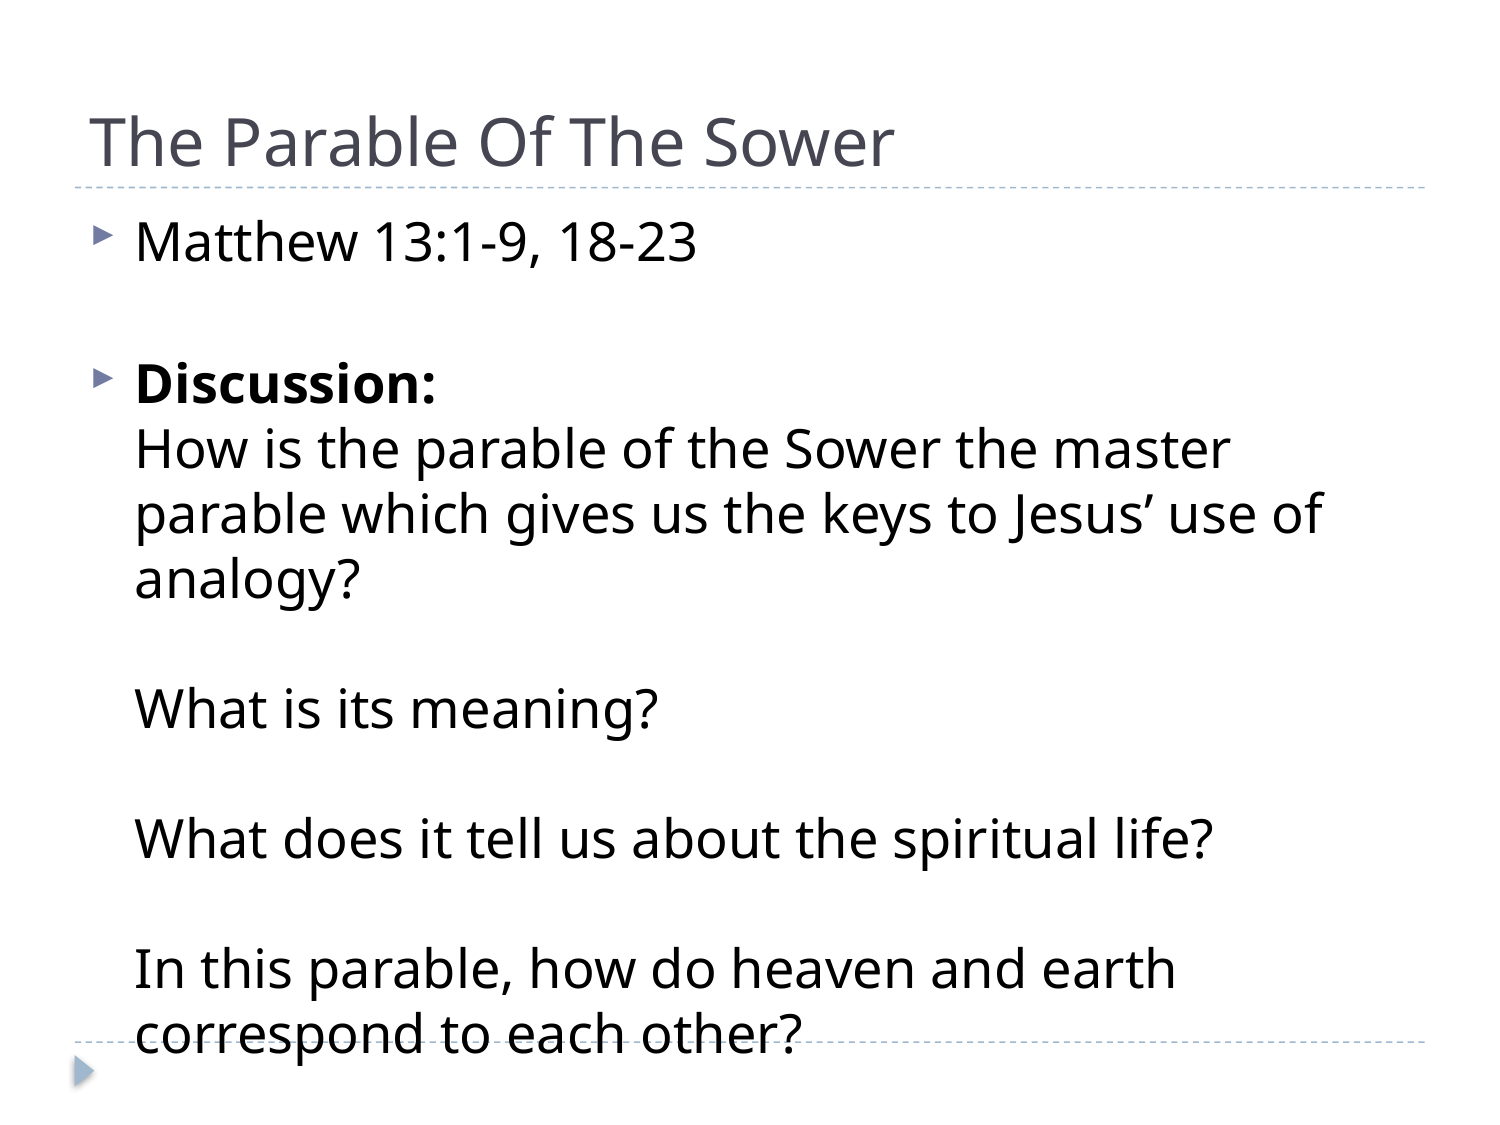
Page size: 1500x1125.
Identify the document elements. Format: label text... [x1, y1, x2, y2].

list Matthew 13:1-9, 18-23 Discussion: How is the parable of the Sower the master parable which gives us the keys to Jesus’ use of analogy? What is its meaning? What does it tell us about the spiritual life? In this parable, how do heaven and earth correspond to each other? [75, 200, 1425, 1010]
title The Parable Of The Sower [75, 24, 1425, 188]
